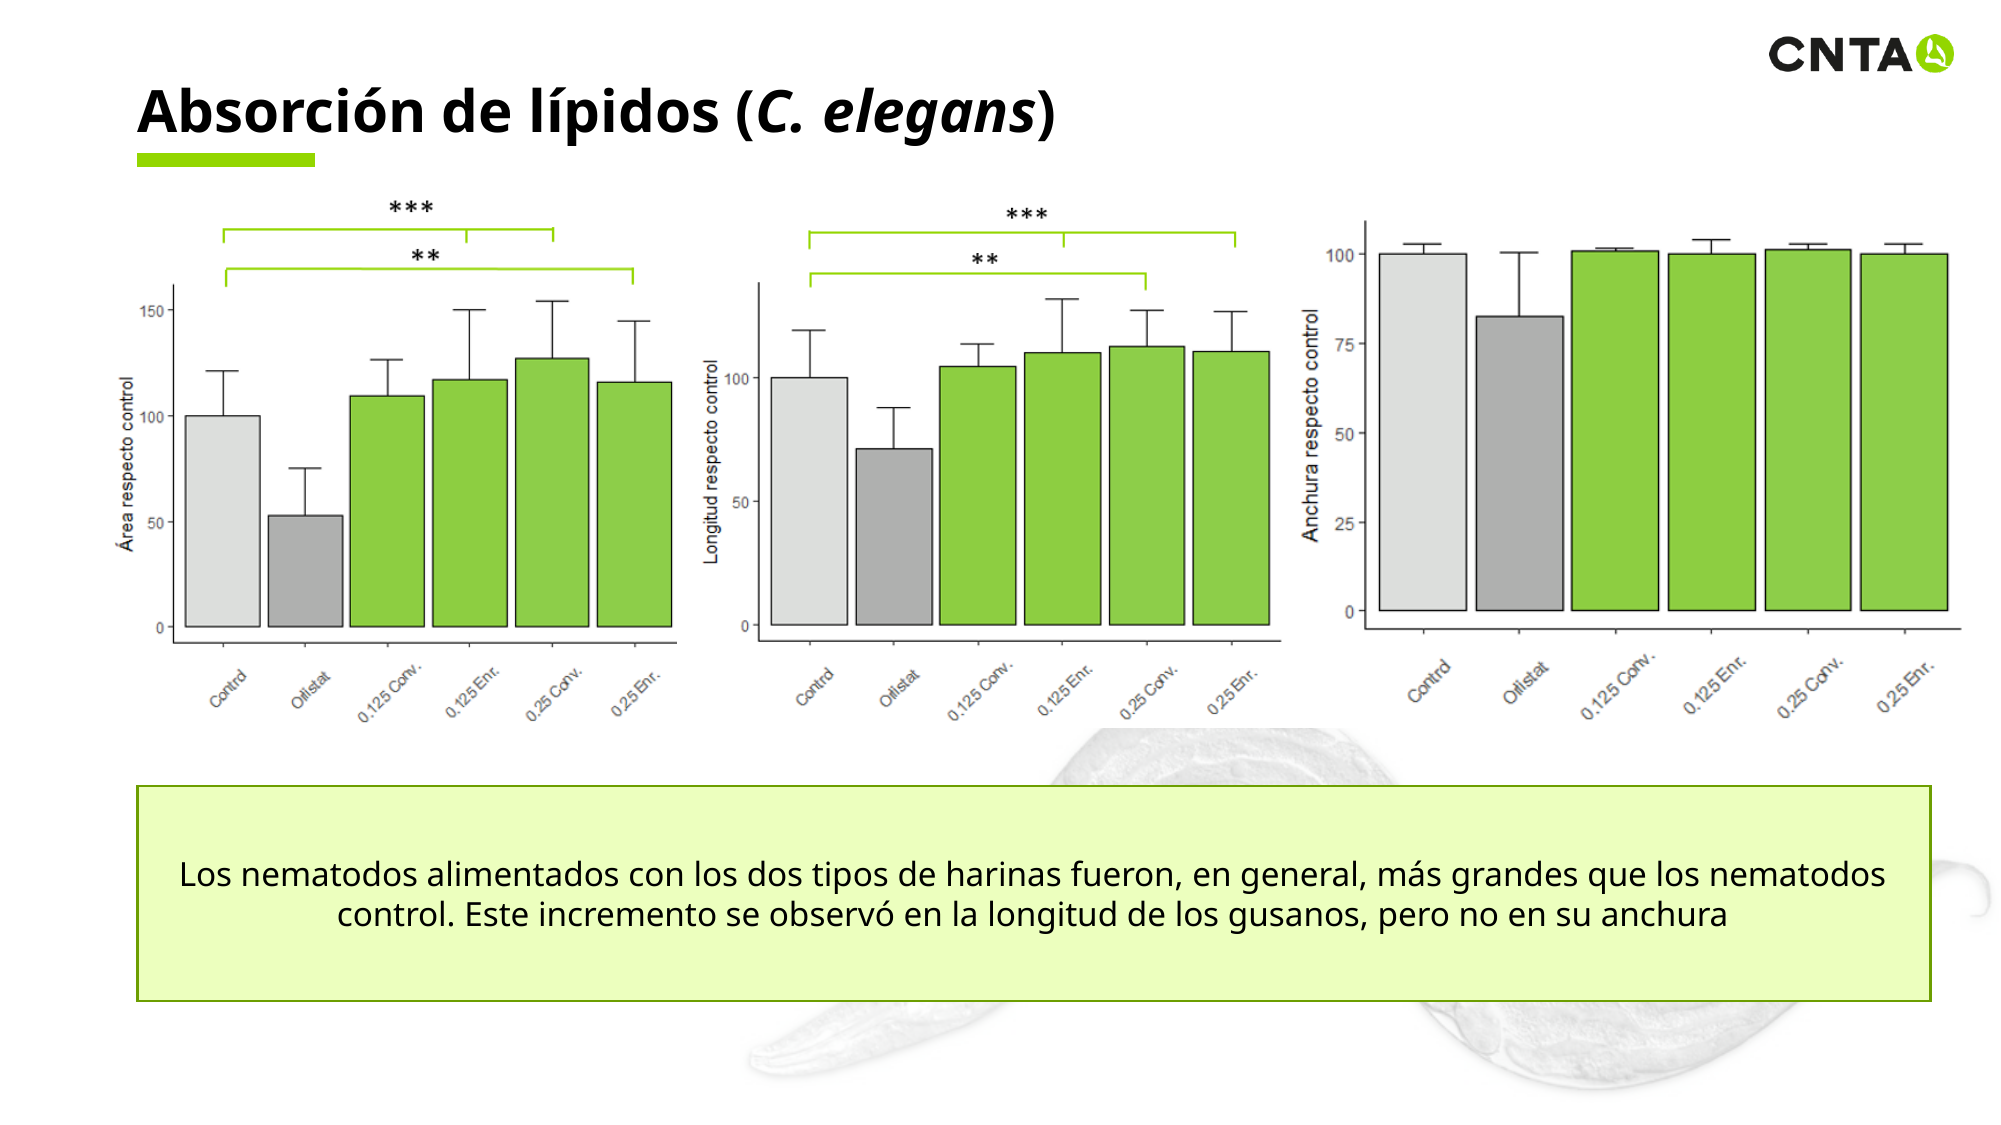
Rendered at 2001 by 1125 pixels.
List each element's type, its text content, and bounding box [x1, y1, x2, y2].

picture [91, 196, 2000, 1104]
title Absorción de lípidos (C. elegans) [137, 21, 1656, 153]
text_box Los nematodos alimentados con los dos tipos de harinas fueron, en general, más grandes que los nematodos control. Este incremento se observó en la longitud de los gusanos, pero no en su anchura [136, 785, 740, 1002]
picture [1769, 34, 1954, 73]
